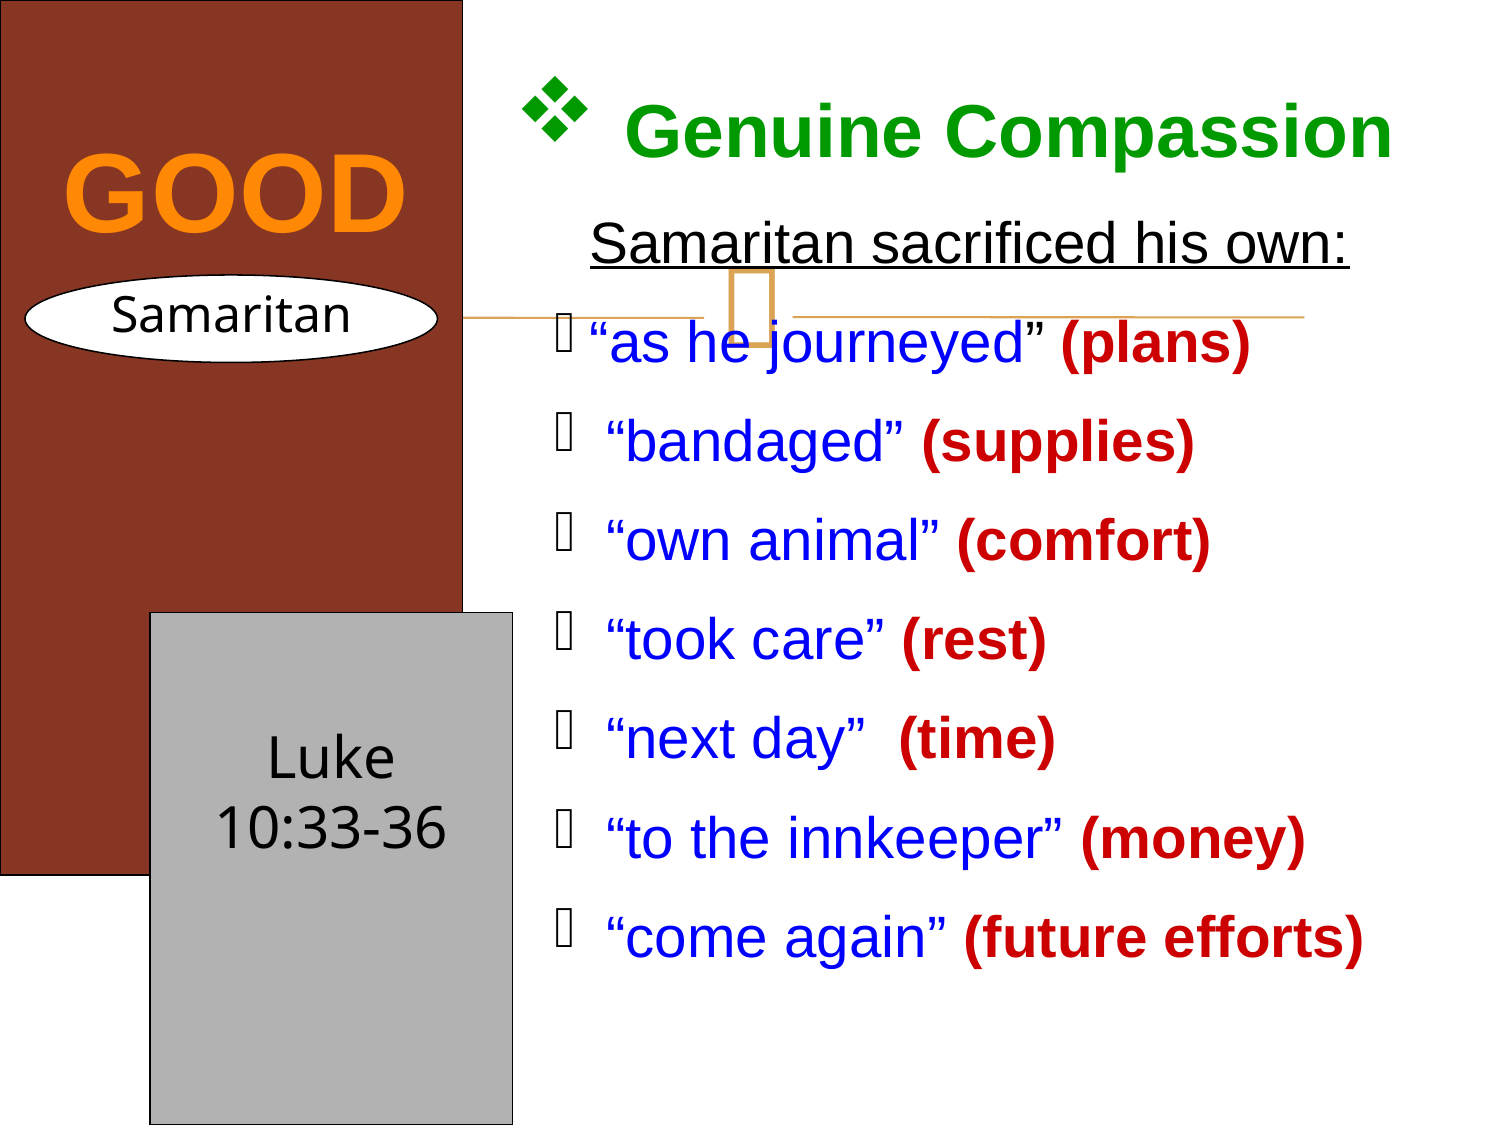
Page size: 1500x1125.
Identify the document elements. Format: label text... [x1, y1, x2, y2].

text_box Samaritan [76, 274, 388, 350]
text_box GOOD [47, 112, 425, 263]
text_box [149, 612, 513, 1125]
text_box [388, 290, 438, 348]
text_box Luke 10:33-36 [162, 712, 500, 868]
text_box [24, 289, 76, 348]
text_box [86, 350, 376, 363]
text_box Genuine Compassion Samaritan sacrificed his own: “as he journeyed” (plans) “bandaged” (supplies) “own animal” (comfort) “took care” (rest) “next day” (time) “to the innkeeper” (money) “come again” (future efforts) [499, 58, 1463, 977]
text_box [0, 0, 463, 875]
